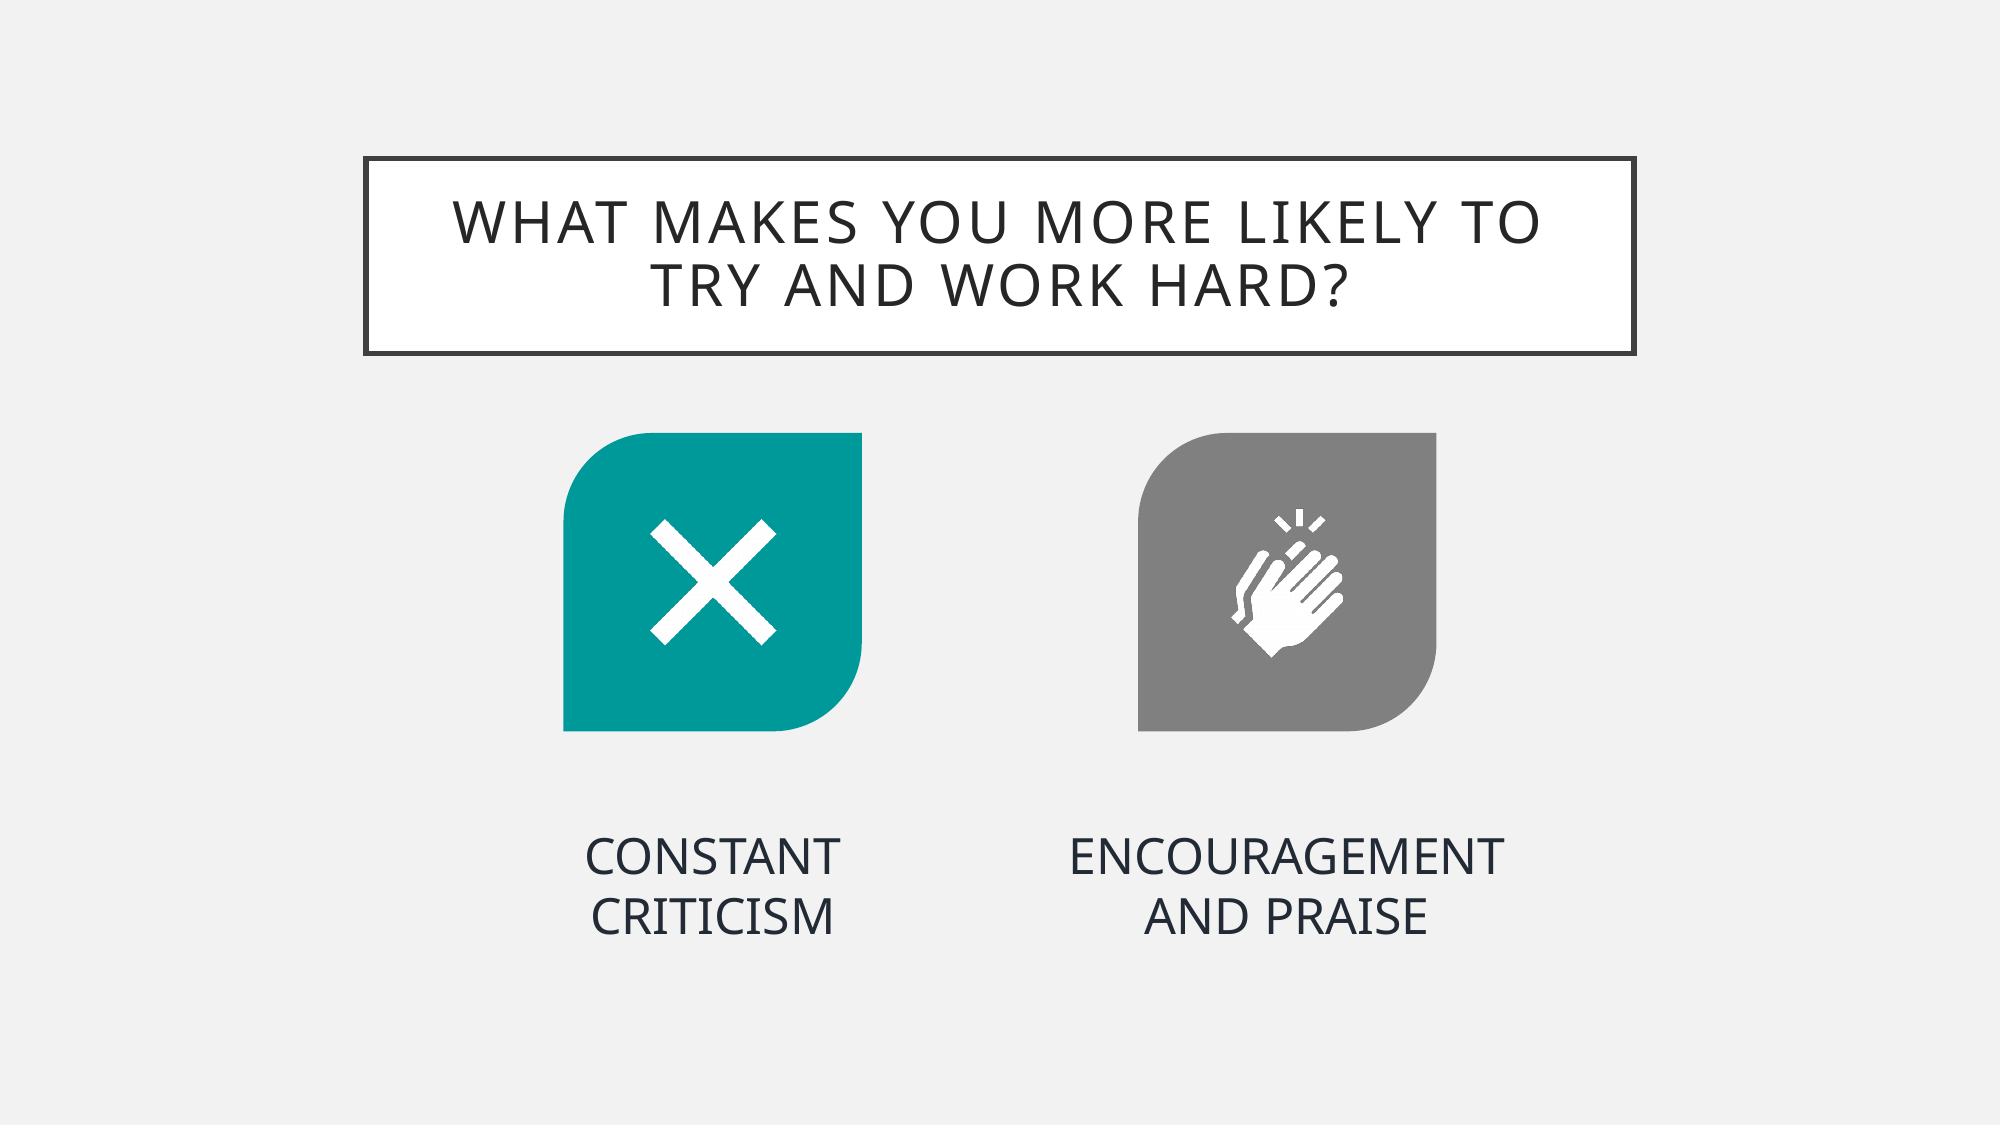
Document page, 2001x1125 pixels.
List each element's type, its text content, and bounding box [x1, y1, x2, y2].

title WHAT MAKES YOU MORE LIKELY TO TRY AND WORK HARD? [363, 156, 1637, 356]
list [158, 432, 1842, 943]
